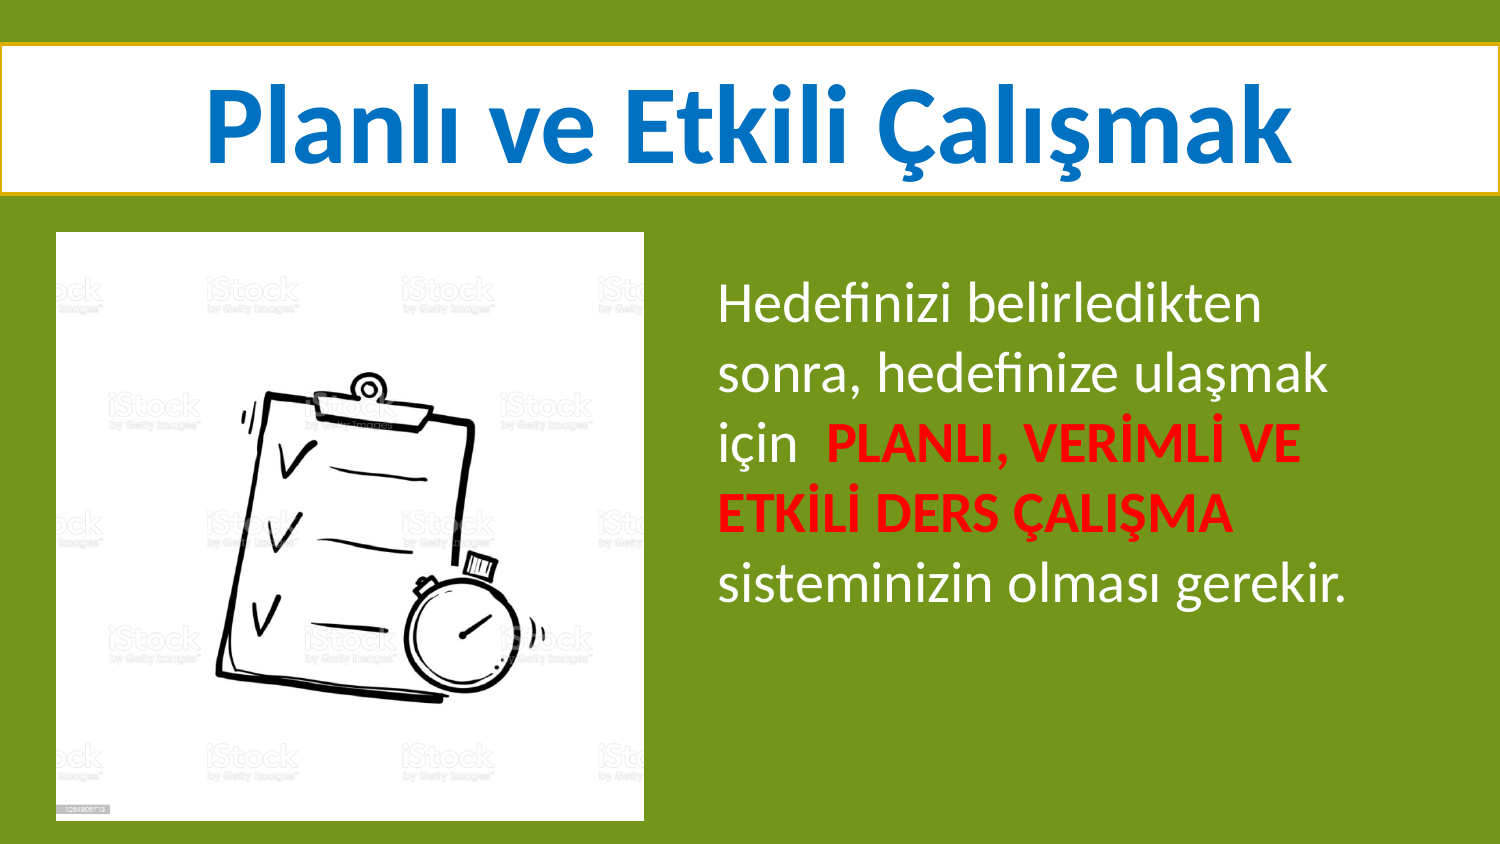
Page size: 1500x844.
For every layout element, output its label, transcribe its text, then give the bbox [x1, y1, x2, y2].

text_box Planlı ve Etkili Çalışmak [0, 42, 1500, 196]
text_box Hedefinizi belirledikten sonra, hedefinize ulaşmak için PLANLI, VERİMLİ VE ETKİLİ DERS ÇALIŞMA sisteminizin olması gerekir. [702, 256, 1436, 622]
picture [56, 232, 644, 821]
